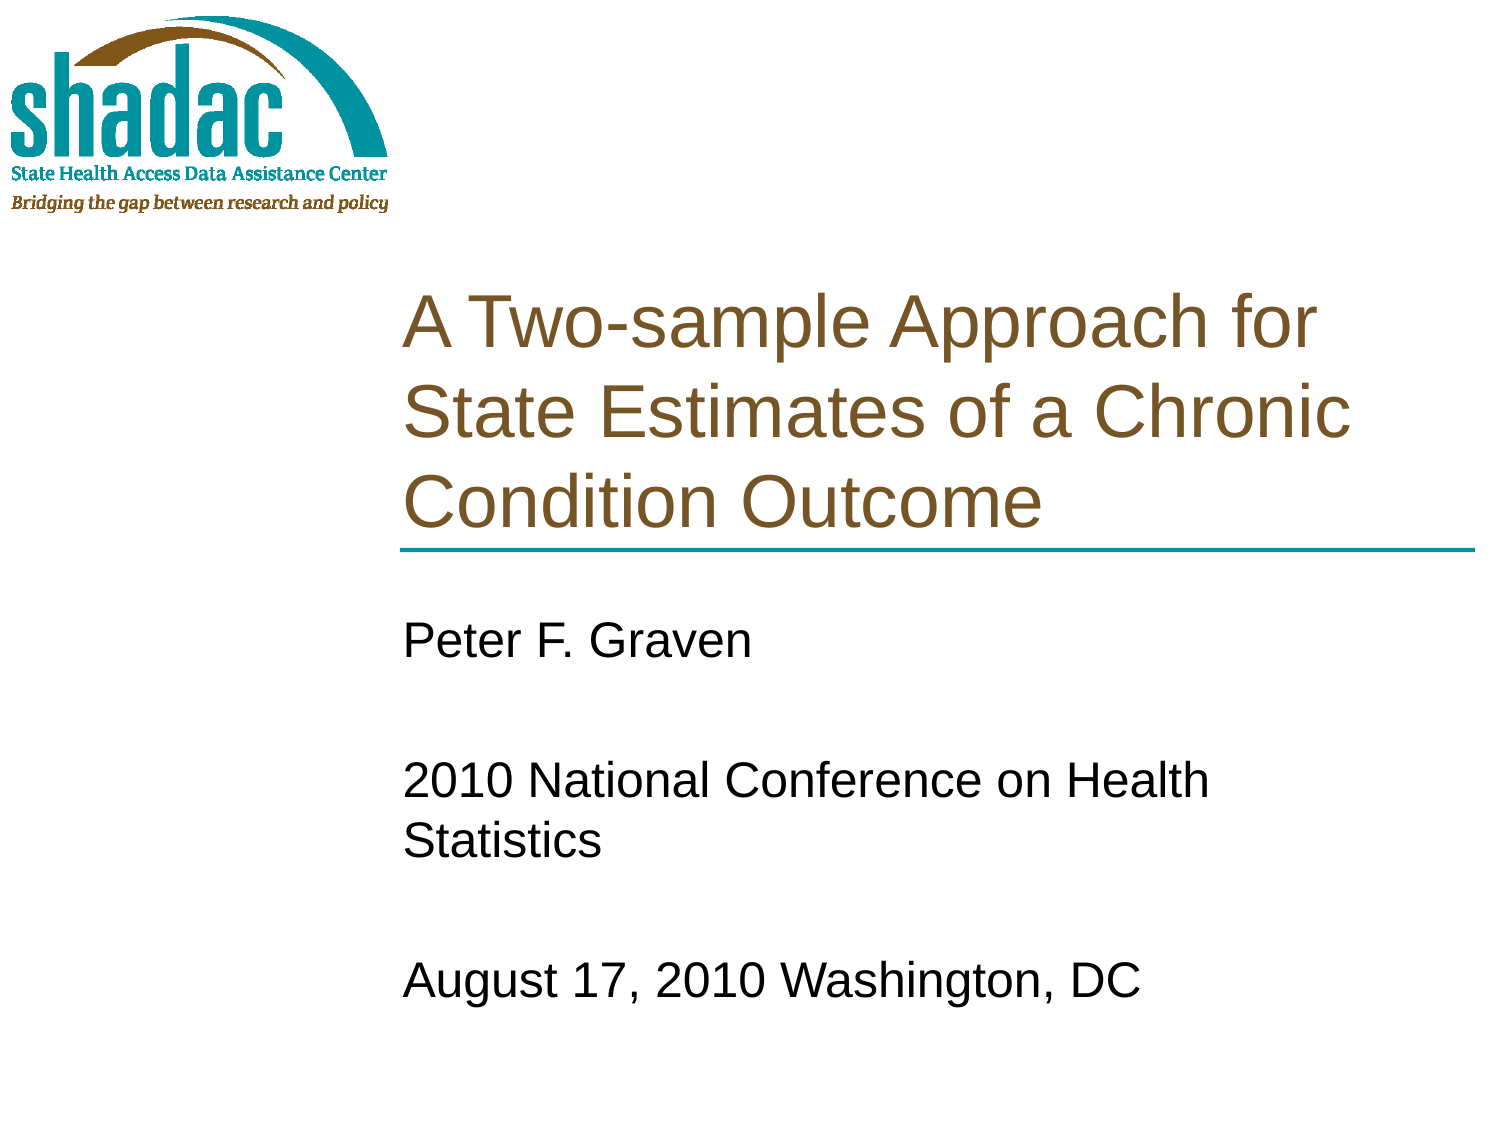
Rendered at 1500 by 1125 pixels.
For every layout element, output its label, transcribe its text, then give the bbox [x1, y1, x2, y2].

picture [11, 16, 388, 213]
title A Two-sample Approach for State Estimates of a Chronic Condition Outcome [387, 124, 1463, 551]
subtitle Peter F. Graven 2010 National Conference on Health Statistics August 17, 2010 Washington, DC [387, 599, 1438, 1038]
